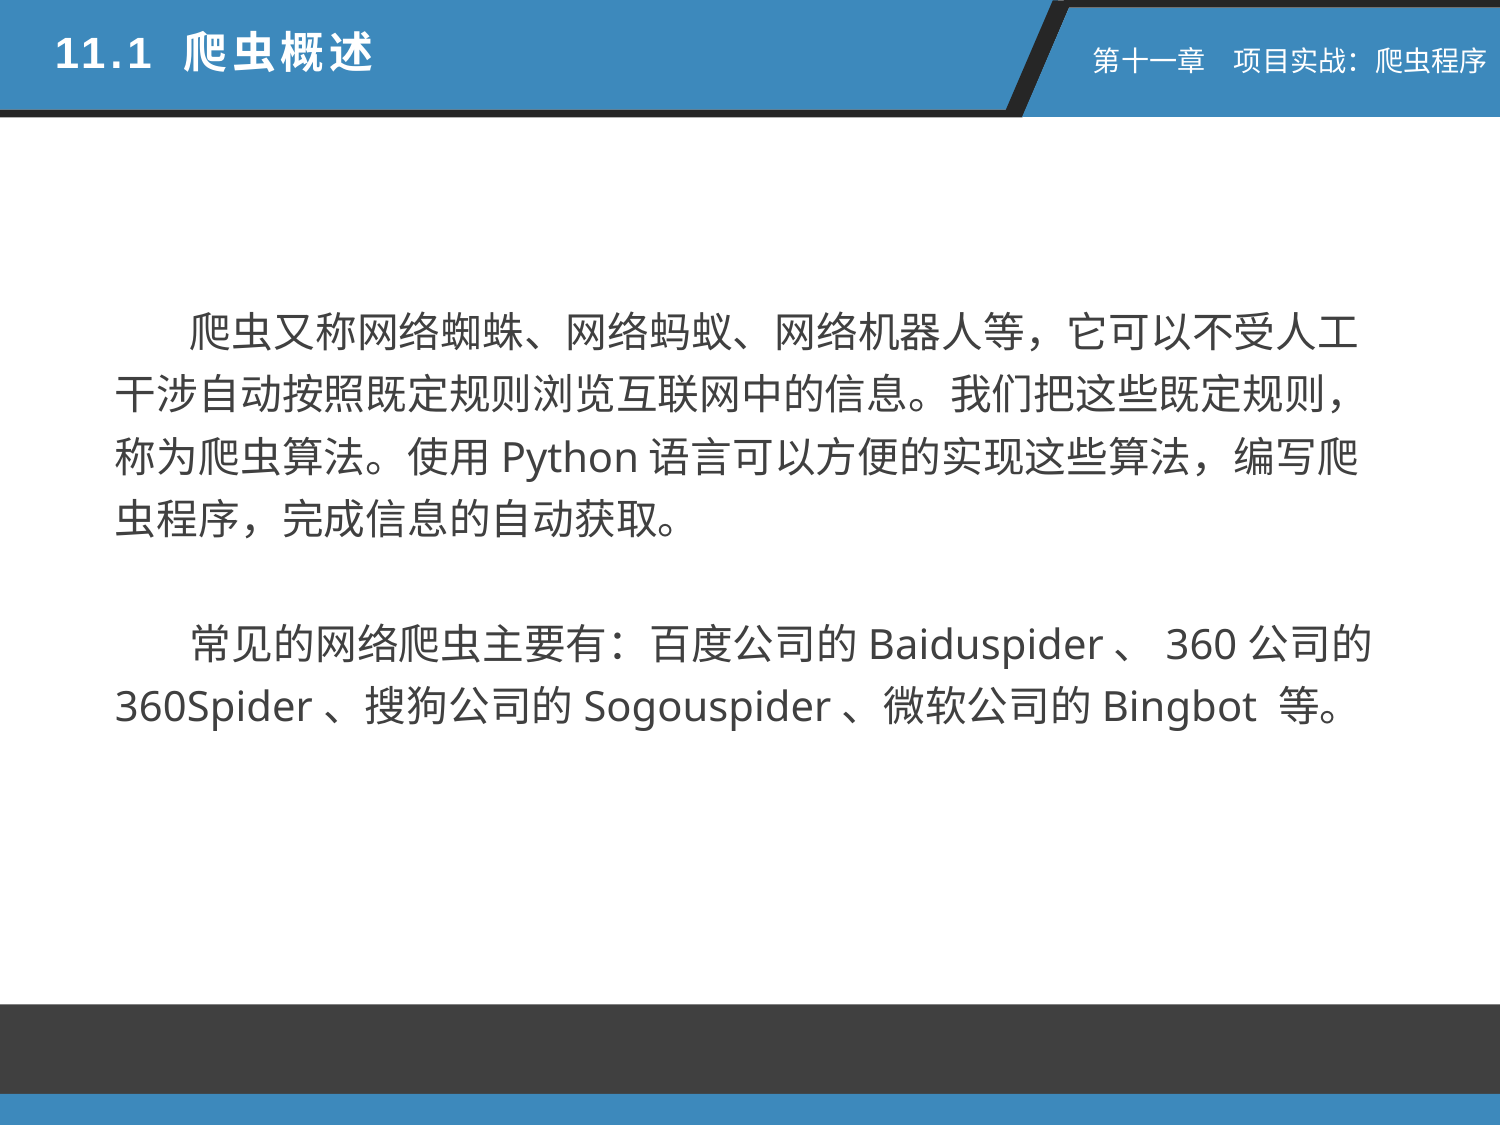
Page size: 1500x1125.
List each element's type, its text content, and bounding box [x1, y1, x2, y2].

text_box 11.1 爬虫概述 [40, 17, 628, 85]
text_box 爬虫又称网络蜘蛛、网络蚂蚁、网络机器人等，它可以不受人工干涉自动按照既定规则浏览互联网中的信息。我们把这些既定规则，称为爬虫算法。使用Python语言可以方便的实现这些算法，编写爬虫程序，完成信息的自动获取。 常见的网络爬虫主要有：百度公司的Baiduspider、360公司的360Spider、搜狗公司的Sogouspider、微软公司的Bingbot 等。 [100, 285, 1400, 738]
text_box 第十一章 项目实战：爬虫程序 [1058, 35, 1500, 85]
